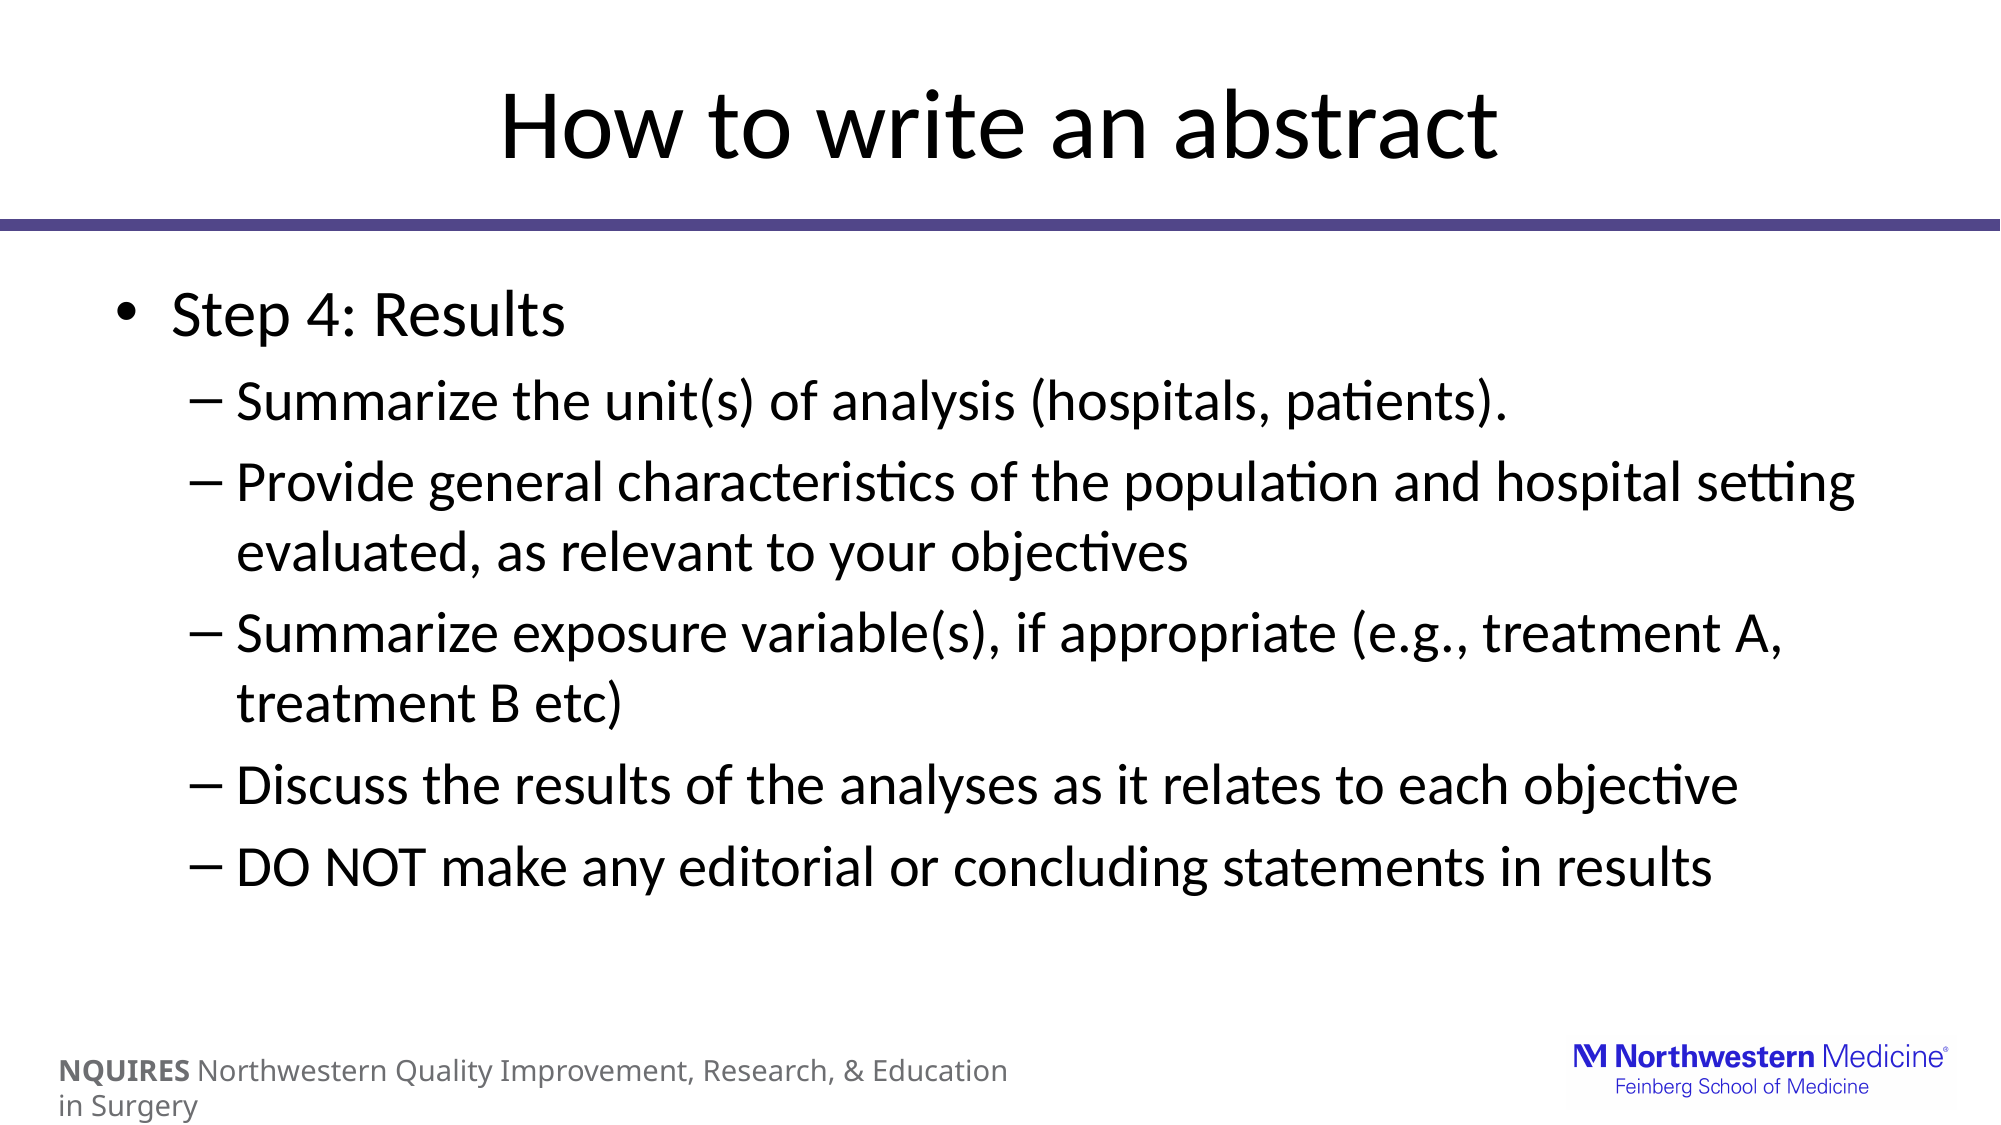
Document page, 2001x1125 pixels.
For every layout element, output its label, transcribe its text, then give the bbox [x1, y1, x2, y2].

title How to write an abstract [99, 24, 1900, 213]
picture [1566, 1035, 1957, 1110]
list Step 4: Results Summarize the unit(s) of analysis (hospitals, patients). Provide general characteristics of the population and hospital setting evaluated, as relevant to your objectives Summarize exposure variable(s), if appropriate (e.g., treatment A, treatment B etc) Discuss the results of the analyses as it relates to each objective DO NOT make any editorial or concluding statements in results [99, 262, 1900, 1005]
